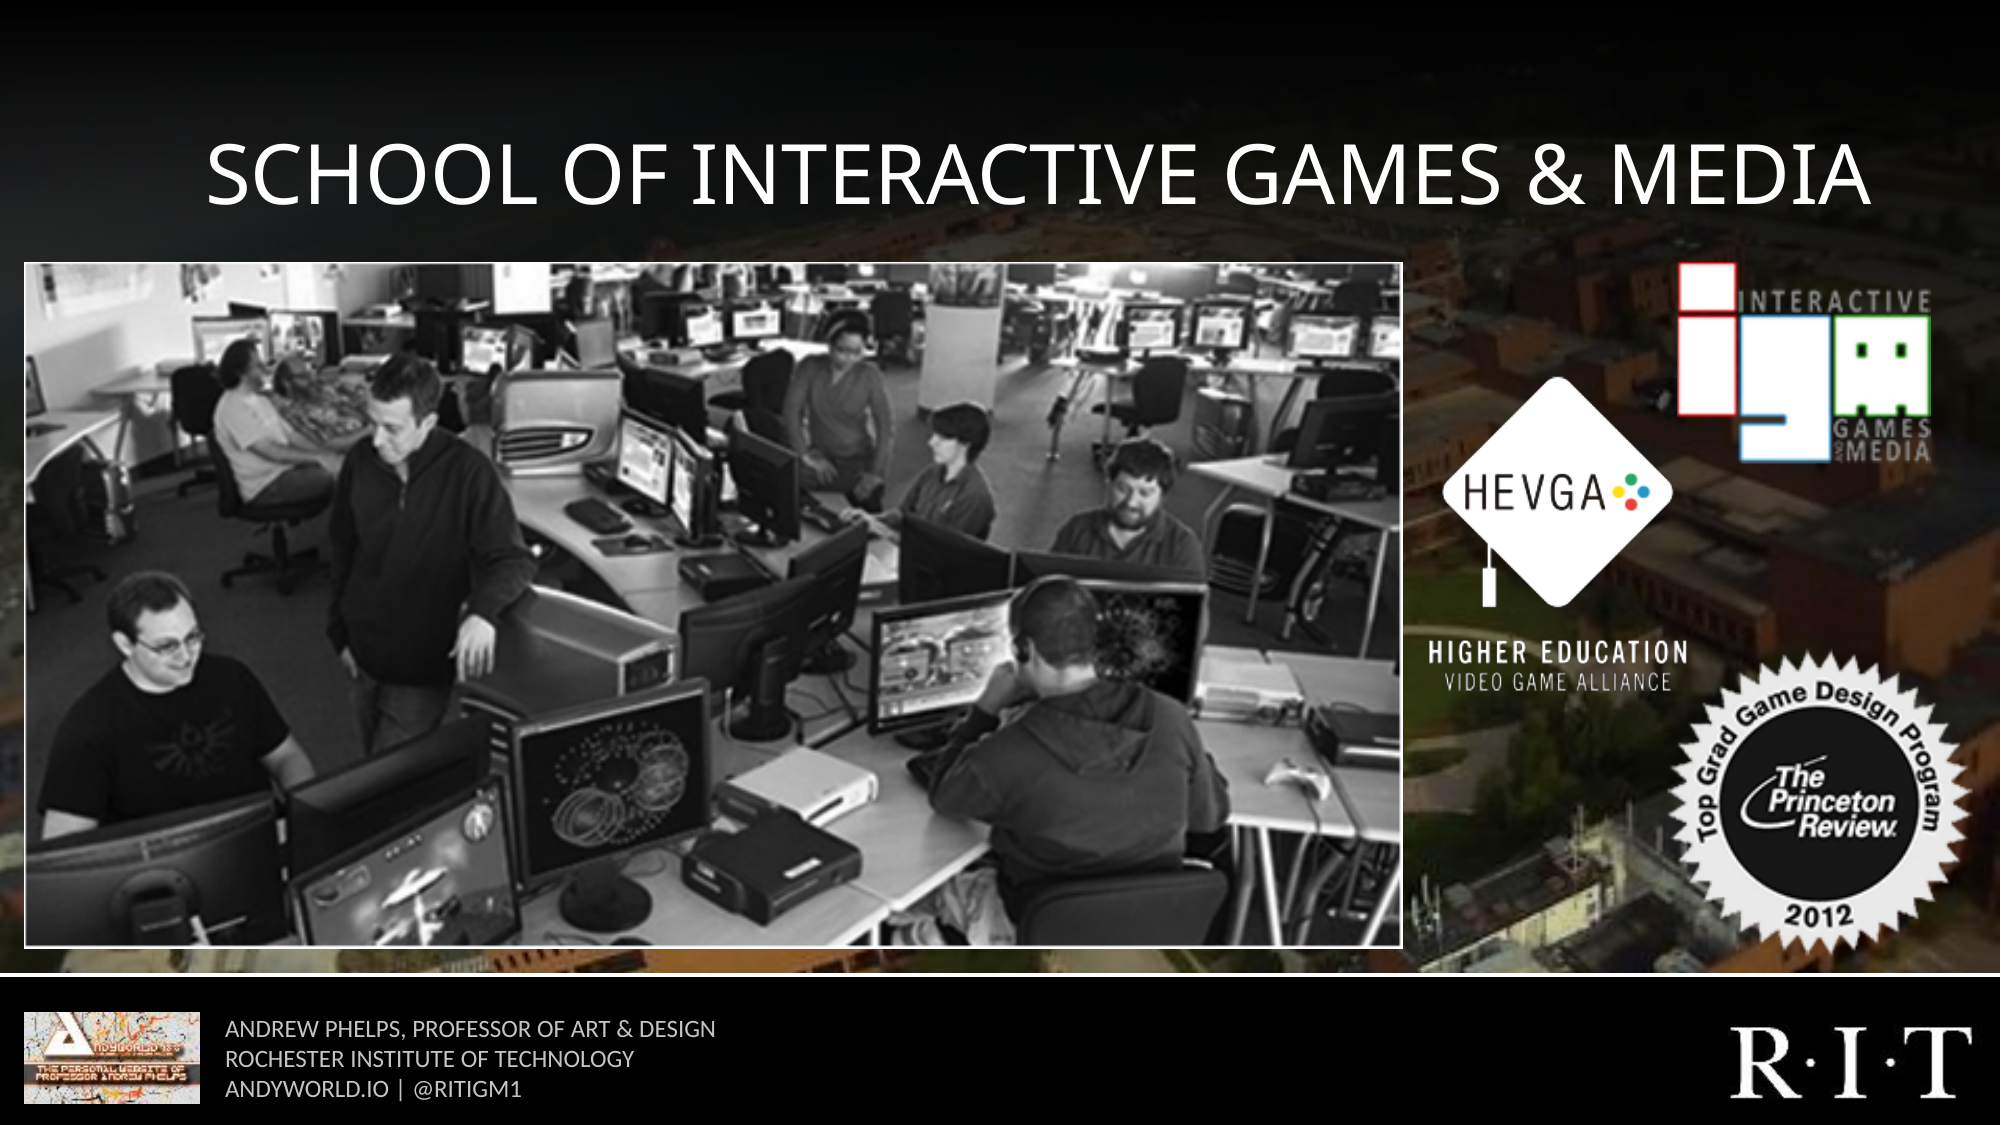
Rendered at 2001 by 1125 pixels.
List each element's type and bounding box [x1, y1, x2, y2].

picture [0, 0, 2000, 974]
picture [1715, 1012, 1988, 1114]
picture [24, 1012, 200, 1104]
